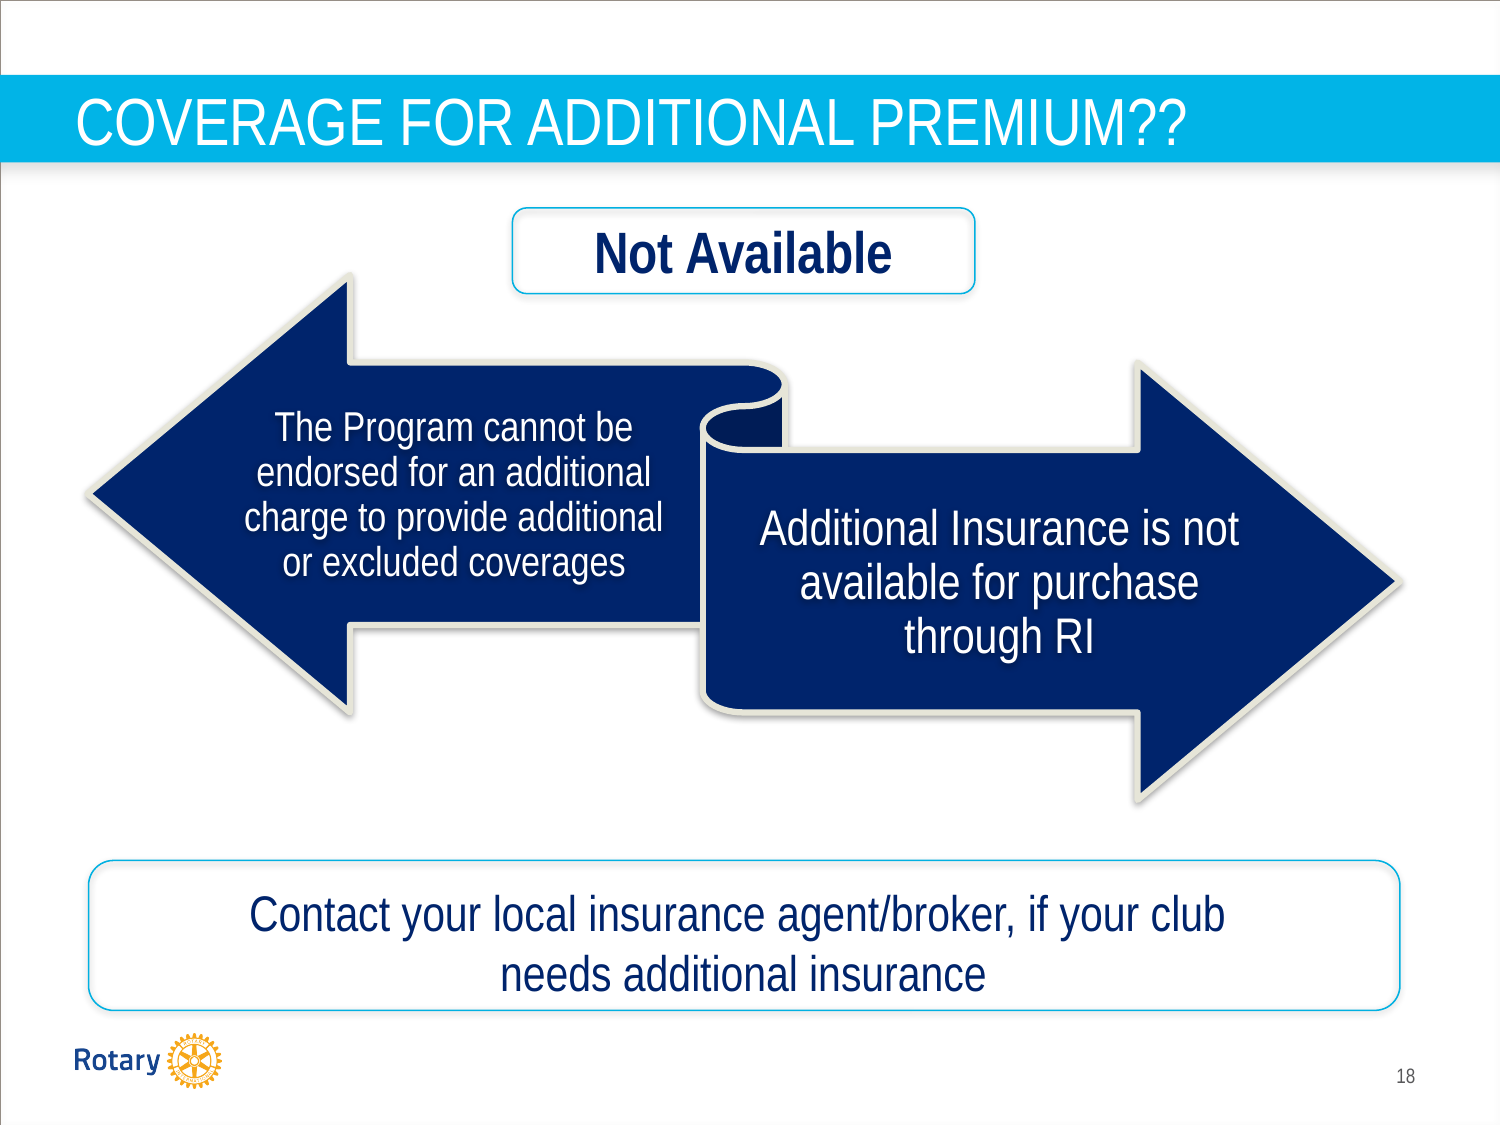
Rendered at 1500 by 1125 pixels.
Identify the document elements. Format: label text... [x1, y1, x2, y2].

picture [75, 1033, 222, 1089]
text_box [909, 207, 976, 260]
text_box [511, 207, 579, 260]
title COVERAGE FOR ADDITIONAL PREMIUM?? [75, 75, 1463, 163]
text_box Not Available [579, 207, 909, 260]
text_box [87, 859, 1401, 1012]
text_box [87, 262, 1401, 826]
